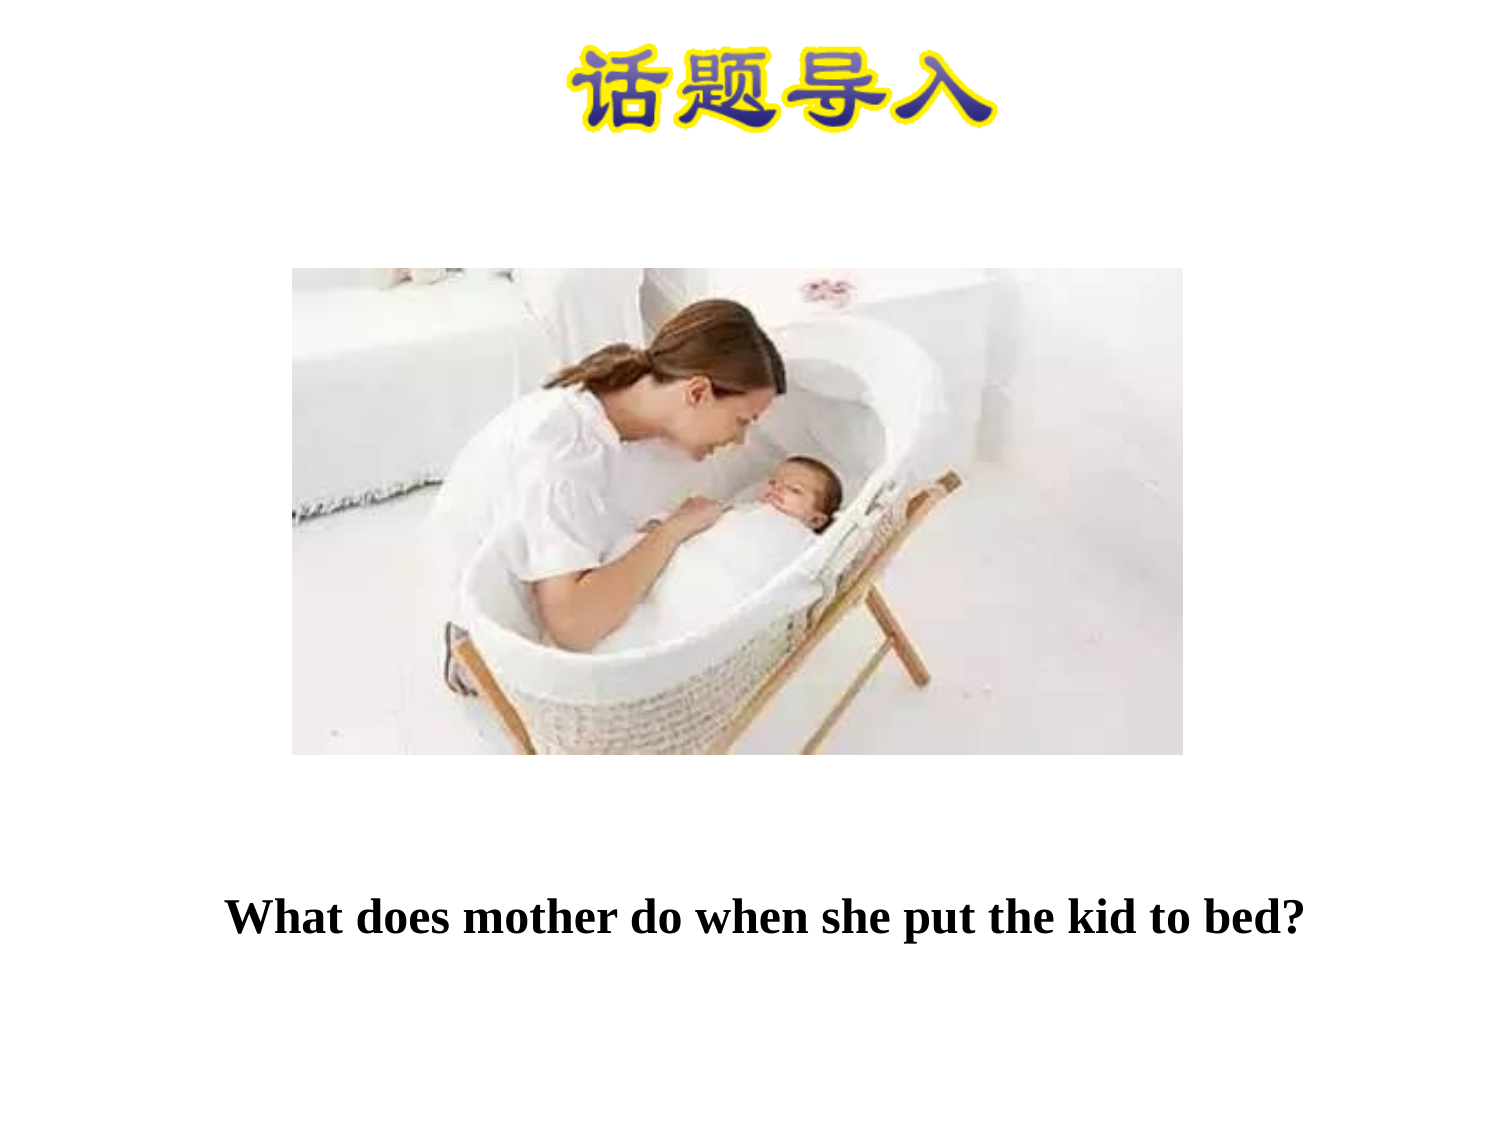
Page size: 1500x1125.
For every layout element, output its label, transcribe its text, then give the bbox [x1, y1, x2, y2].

picture [559, 30, 1007, 149]
picture [292, 268, 1183, 755]
text_box What does mother do when she put the kid to bed? [209, 875, 1335, 951]
